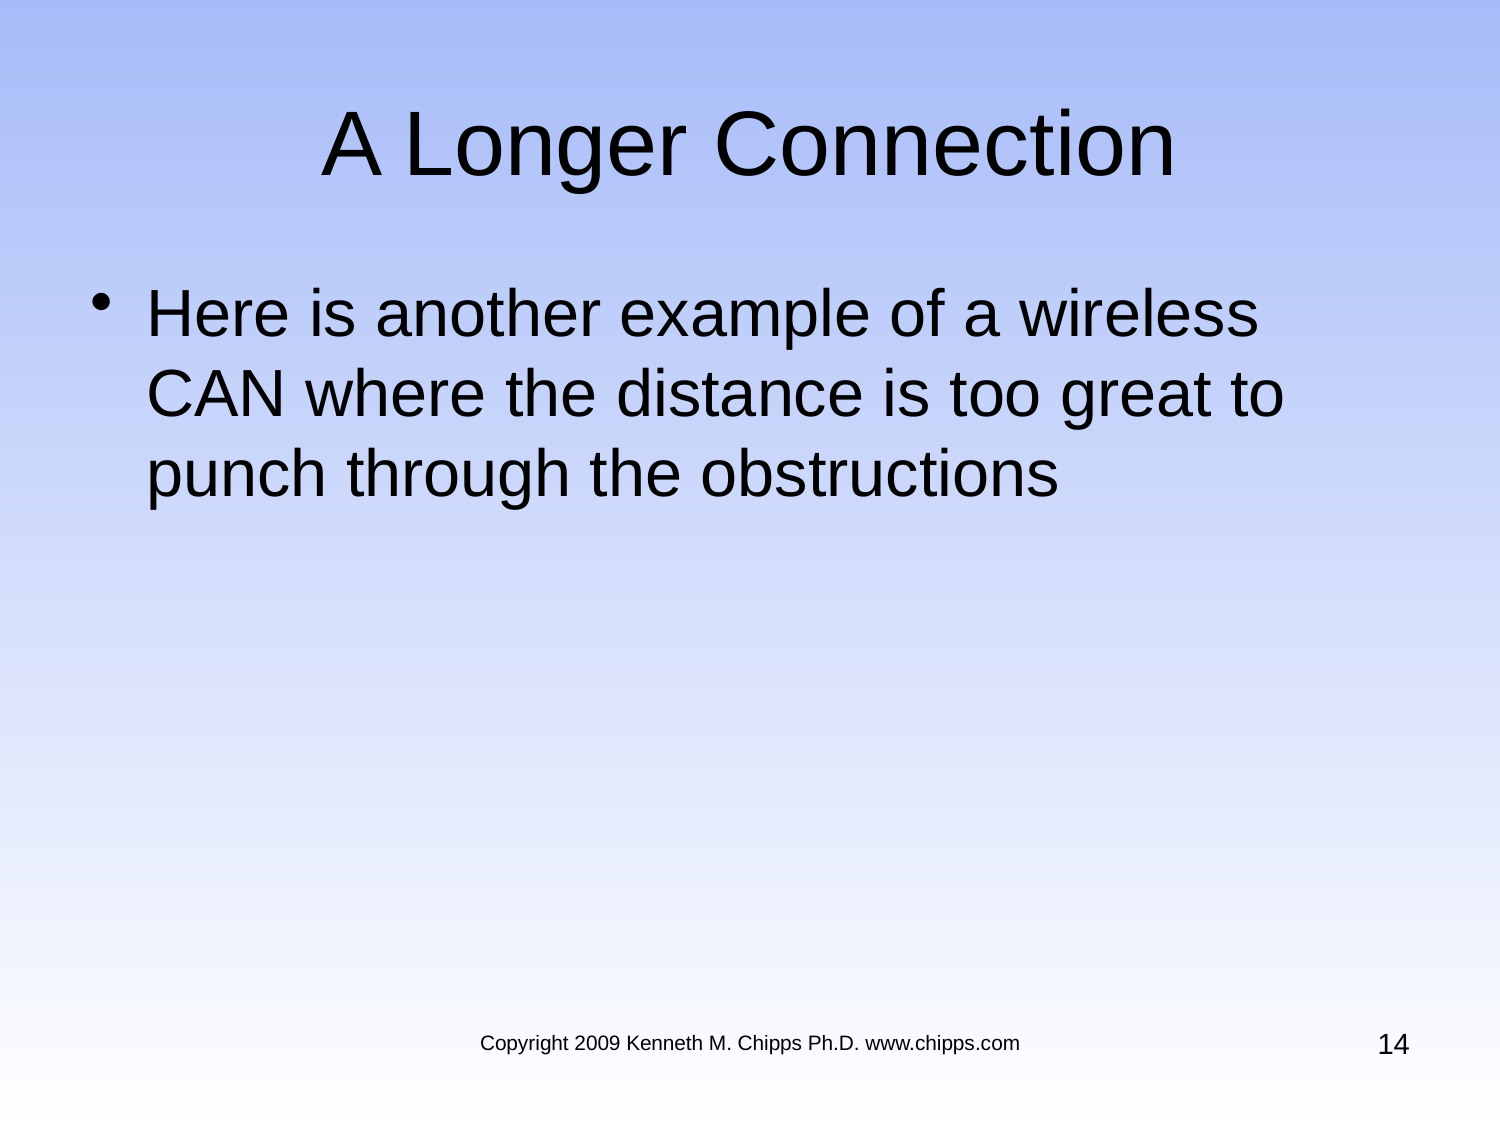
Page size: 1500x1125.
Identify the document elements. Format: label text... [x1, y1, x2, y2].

title A Longer Connection [74, 44, 1426, 233]
slide_number 14 [1074, 1021, 1426, 1101]
list Here is another example of a wireless CAN where the distance is too great to punch through the obstructions [74, 262, 1426, 1006]
footer Copyright 2009 Kenneth M. Chipps Ph.D. www.chipps.com [449, 1024, 1051, 1103]
